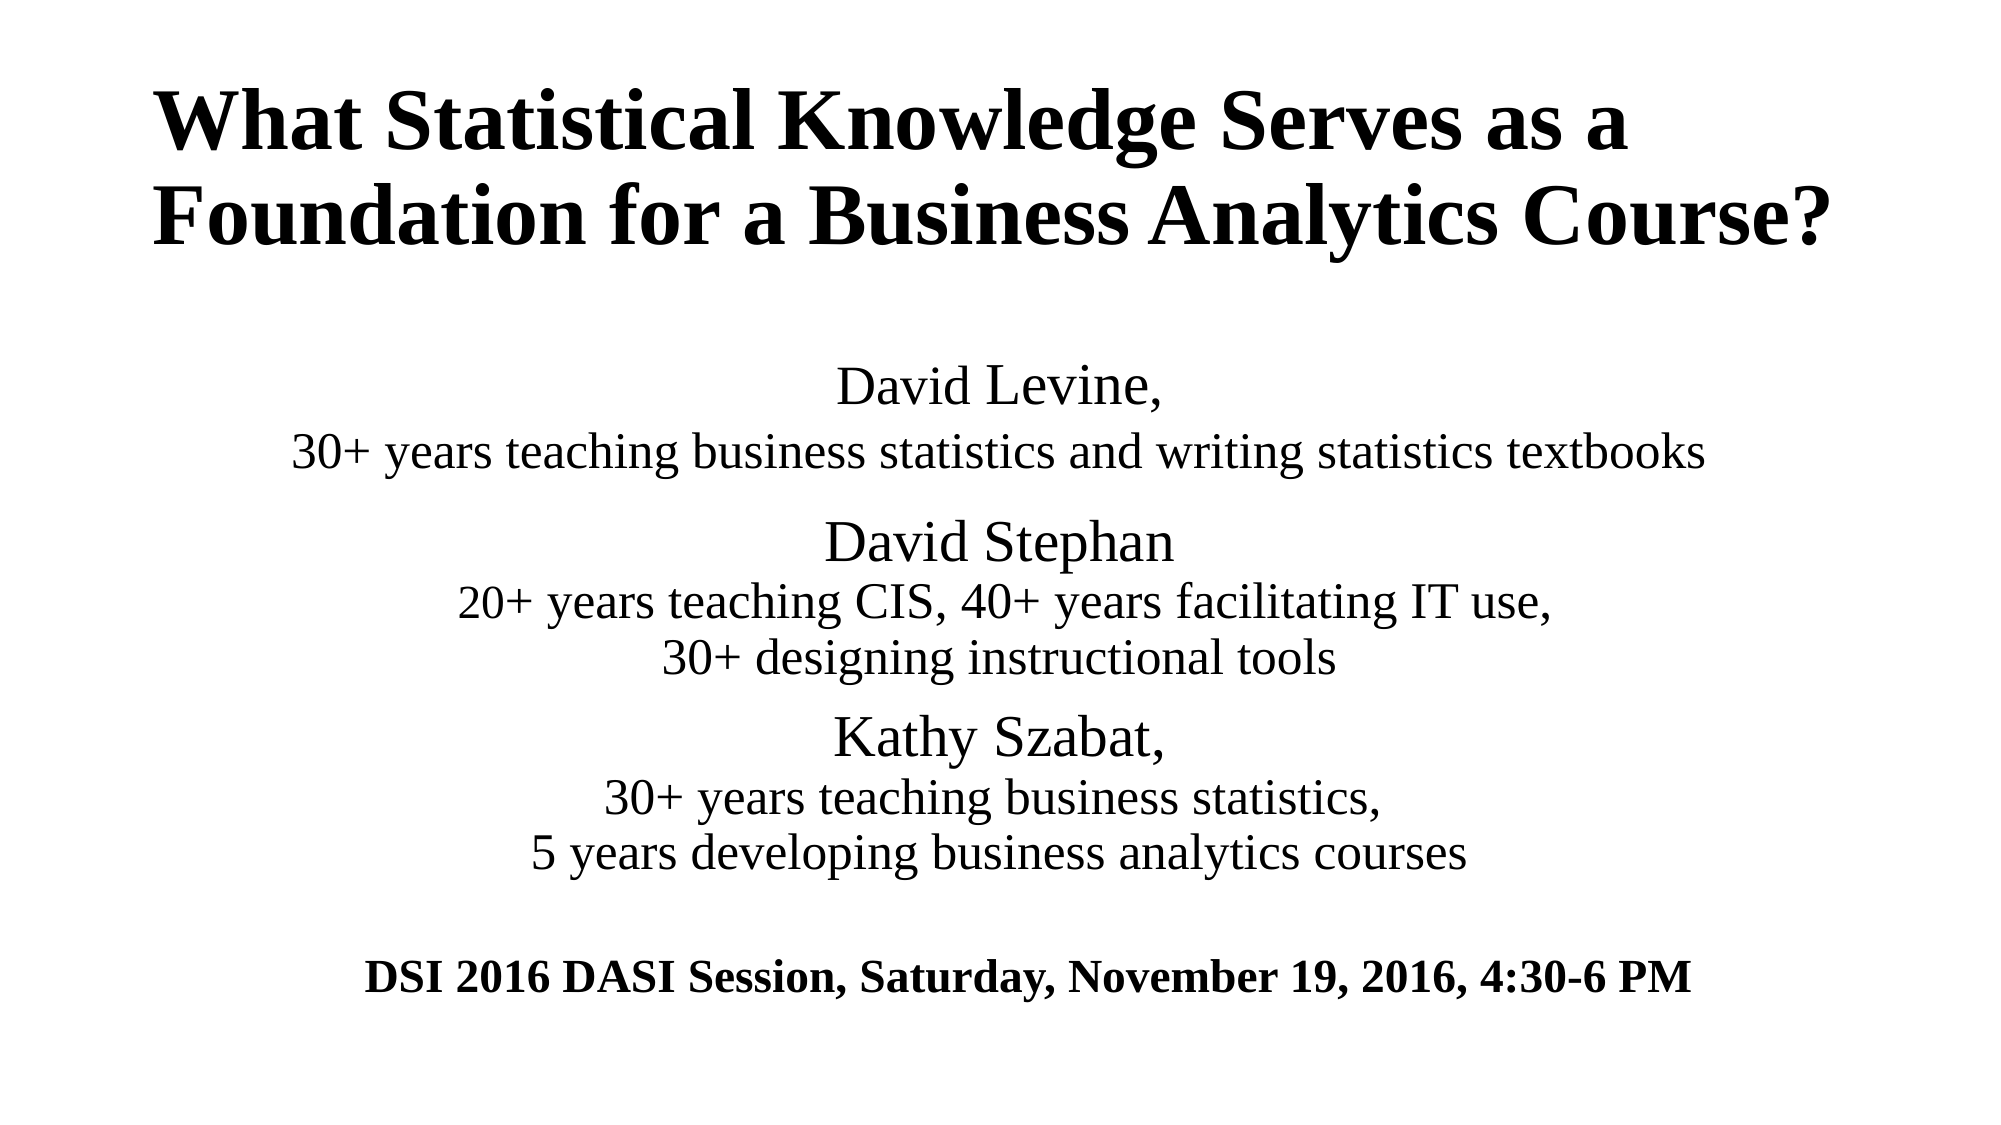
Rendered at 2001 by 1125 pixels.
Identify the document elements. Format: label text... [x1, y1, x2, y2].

title What Statistical Knowledge Serves as a Foundation for a Business Analytics Course? [137, 59, 1863, 278]
list David Levine, 30+ years teaching business statistics and writing statistics textbooks David Stephan 20+ years teaching CIS, 40+ years facilitating IT use, 30+ designing instructional tools Kathy Szabat, 30+ years teaching business statistics, 5 years developing business analytics courses DSI 2016 DASI Session, Saturday, November 19, 2016, 4:30-6 PM [137, 299, 1863, 1014]
